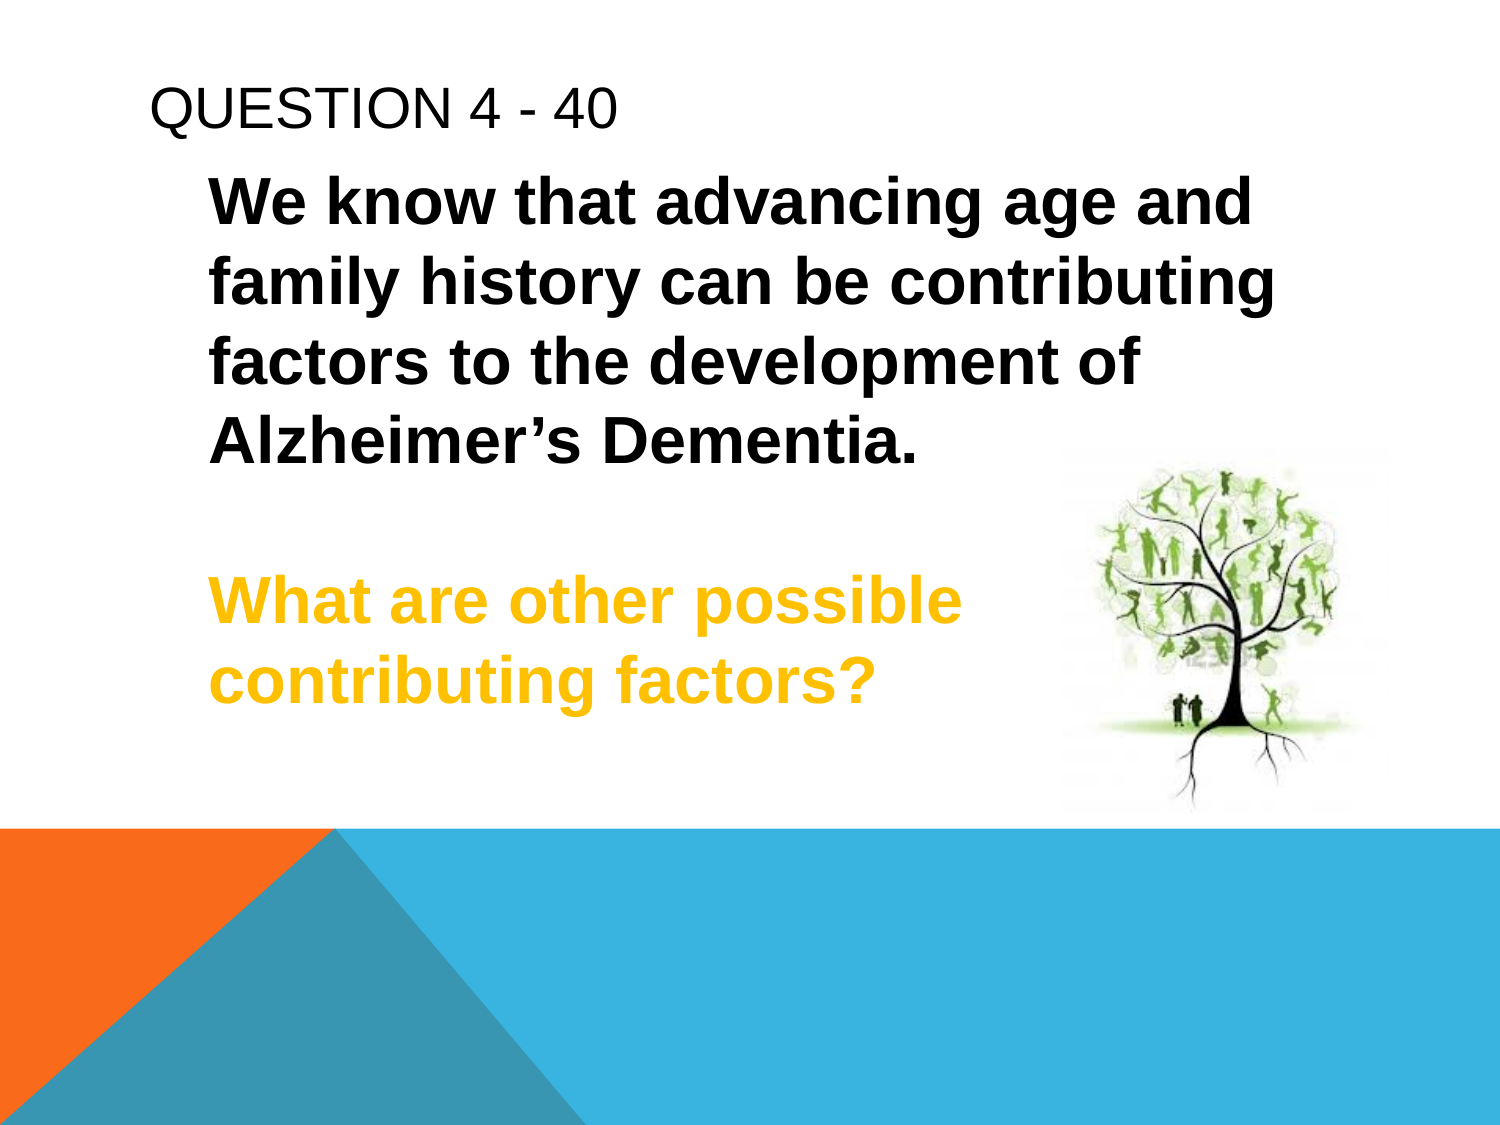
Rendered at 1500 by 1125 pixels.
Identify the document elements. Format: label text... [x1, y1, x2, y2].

title Question 4 - 40 [134, 59, 1369, 150]
picture [1062, 437, 1390, 815]
list We know that advancing age and family history can be contributing factors to the development of Alzheimer’s Dementia. What are other possible contributing factors? [137, 149, 1372, 738]
